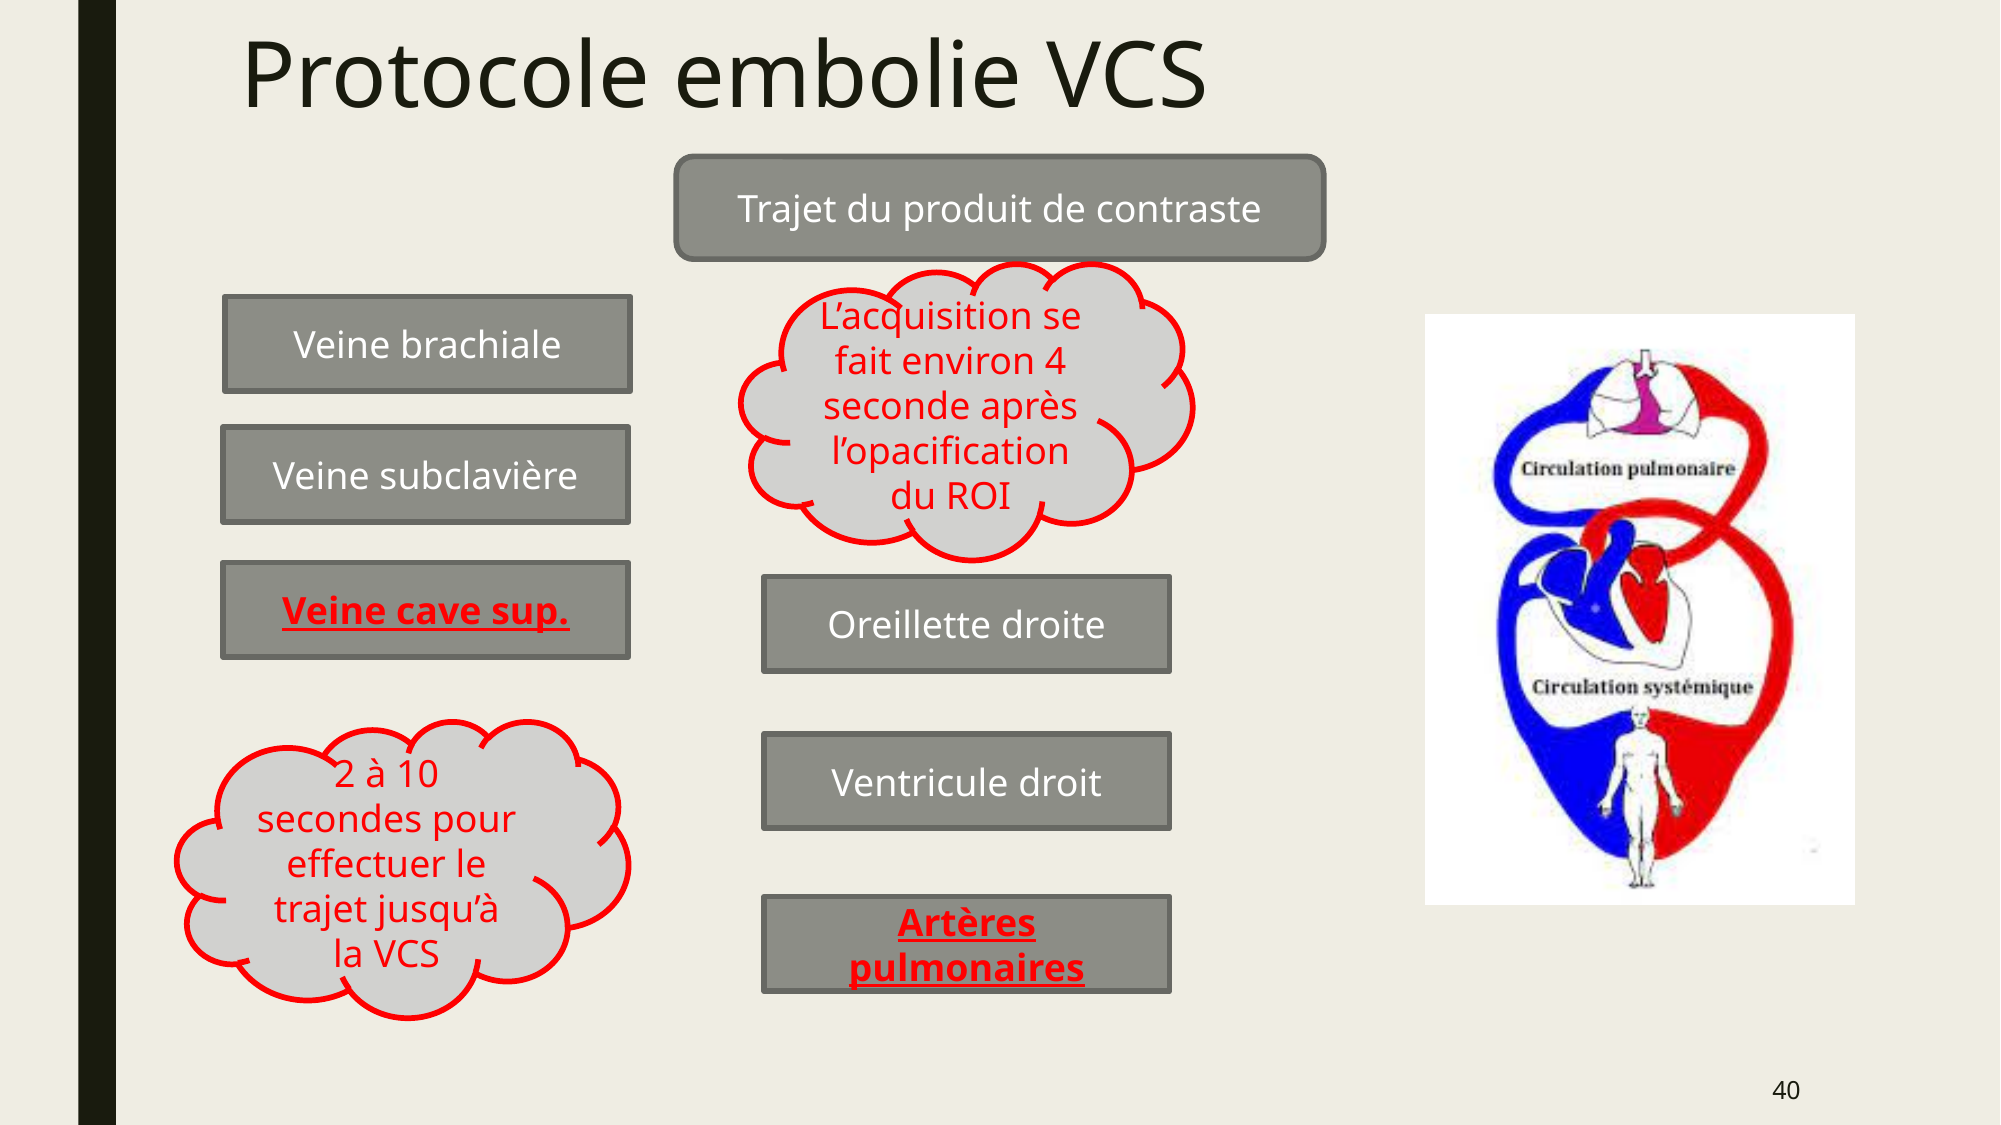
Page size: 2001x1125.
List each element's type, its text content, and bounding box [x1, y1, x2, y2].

text_box Veine subclavière [220, 424, 631, 525]
text_box Veine cave sup. [220, 560, 631, 660]
picture [1425, 314, 1855, 905]
text_box Artères pulmonaires [761, 894, 1172, 994]
text_box Veine brachiale [222, 294, 633, 394]
text_box Oreillette droite [761, 574, 1172, 674]
text_box 2 à 10 secondes pour effectuer le trajet jusqu’à la VCS [173, 719, 632, 1022]
text_box L’acquisition se fait environ 4 seconde après l’opacification du ROI [737, 261, 1196, 564]
text_box Ventricule droit [761, 731, 1172, 831]
text_box Trajet du produit de contraste [673, 172, 1327, 262]
text_box Protocole embolie VCS [224, 21, 1800, 172]
slide_number 40 [1553, 1058, 1816, 1125]
